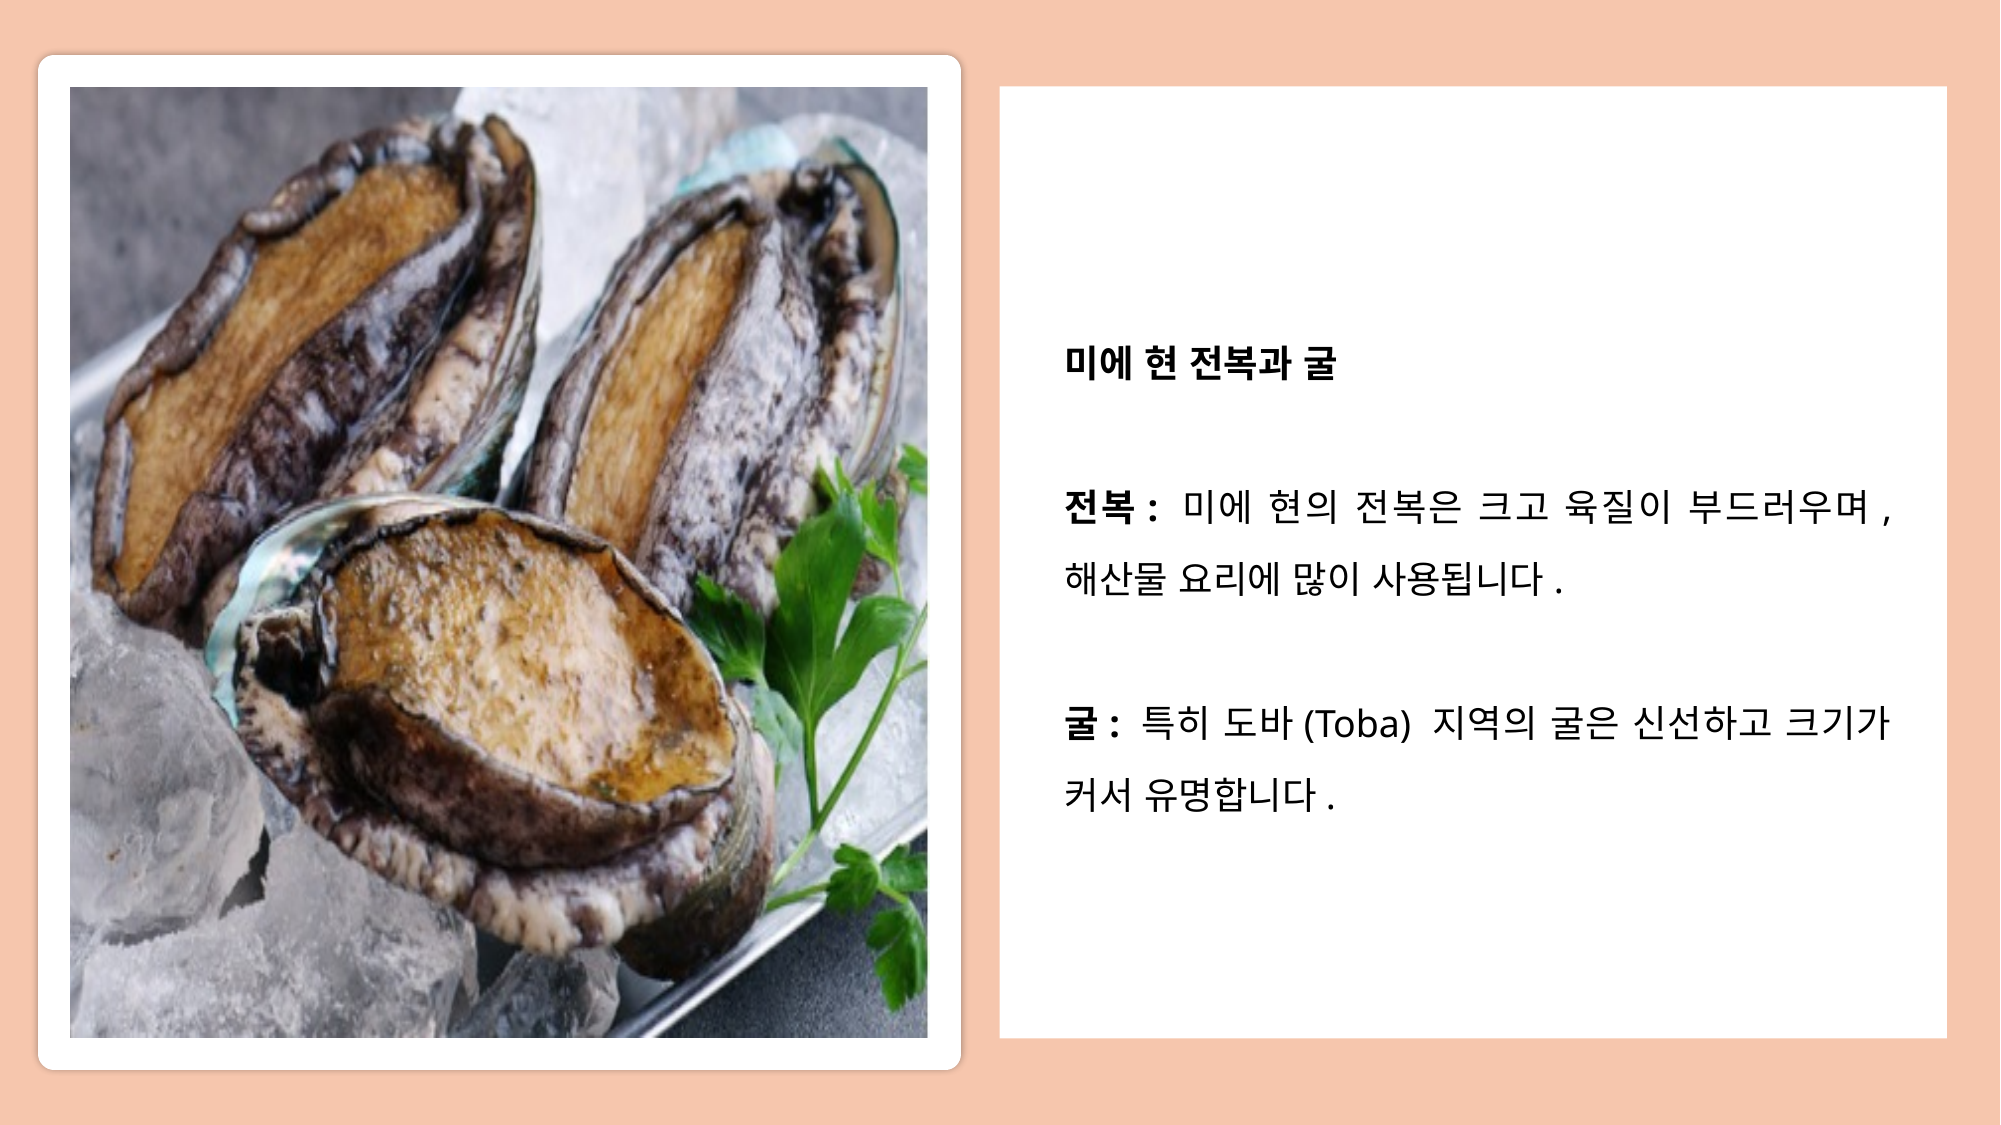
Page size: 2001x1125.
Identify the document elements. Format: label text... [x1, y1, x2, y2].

text_box [998, 85, 1949, 1040]
text_box 미에 현 전복과 굴 전복: 미에 현의 전복은 크고 육질이 부드러우며, 해산물 요리에 많이 사용됩니다. 굴: 특히 도바(Toba) 지역의 굴은 신선하고 크기가 커서 유명합니다. [1039, 305, 1907, 825]
picture [68, 85, 931, 1039]
text_box [0, 0, 2000, 1125]
